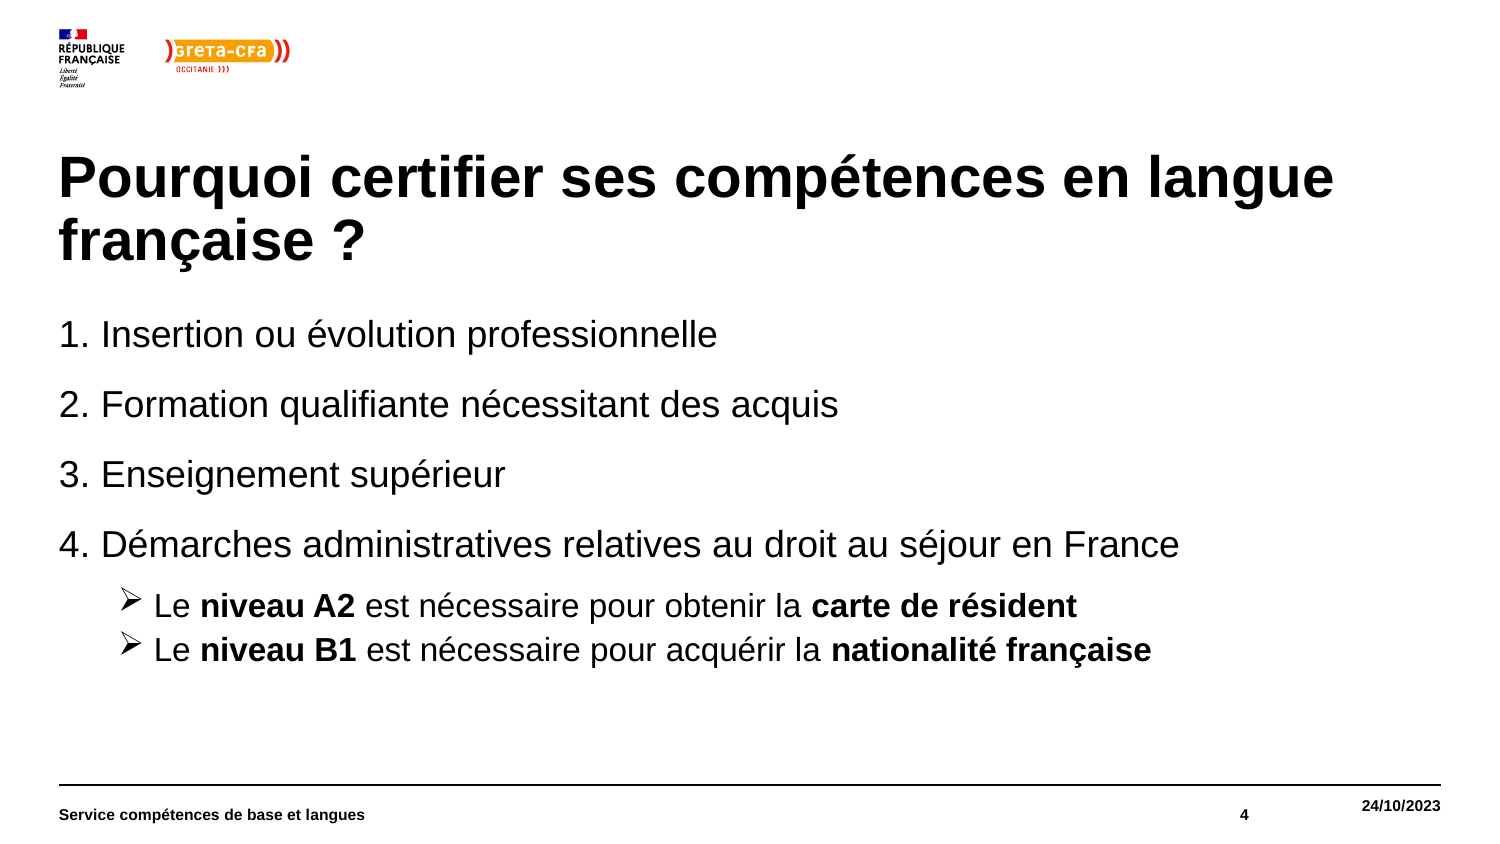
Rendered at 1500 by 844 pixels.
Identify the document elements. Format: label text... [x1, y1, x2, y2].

title Pourquoi certifier ses compétences en langue française ? [59, 147, 1441, 266]
footer Service compétences de base et langues [59, 784, 1027, 844]
picture [159, 32, 295, 80]
picture [47, 17, 136, 107]
slide_number 4 [1027, 784, 1249, 844]
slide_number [1249, 784, 1441, 844]
list Insertion ou évolution professionnelle Formation qualifiante nécessitant des acquis Enseignement supérieur Démarches administratives relatives au droit au séjour en France Le niveau A2 est nécessaire pour obtenir la carte de résident Le niveau B1 est nécessaire pour acquérir la nationalité française [59, 310, 1436, 726]
